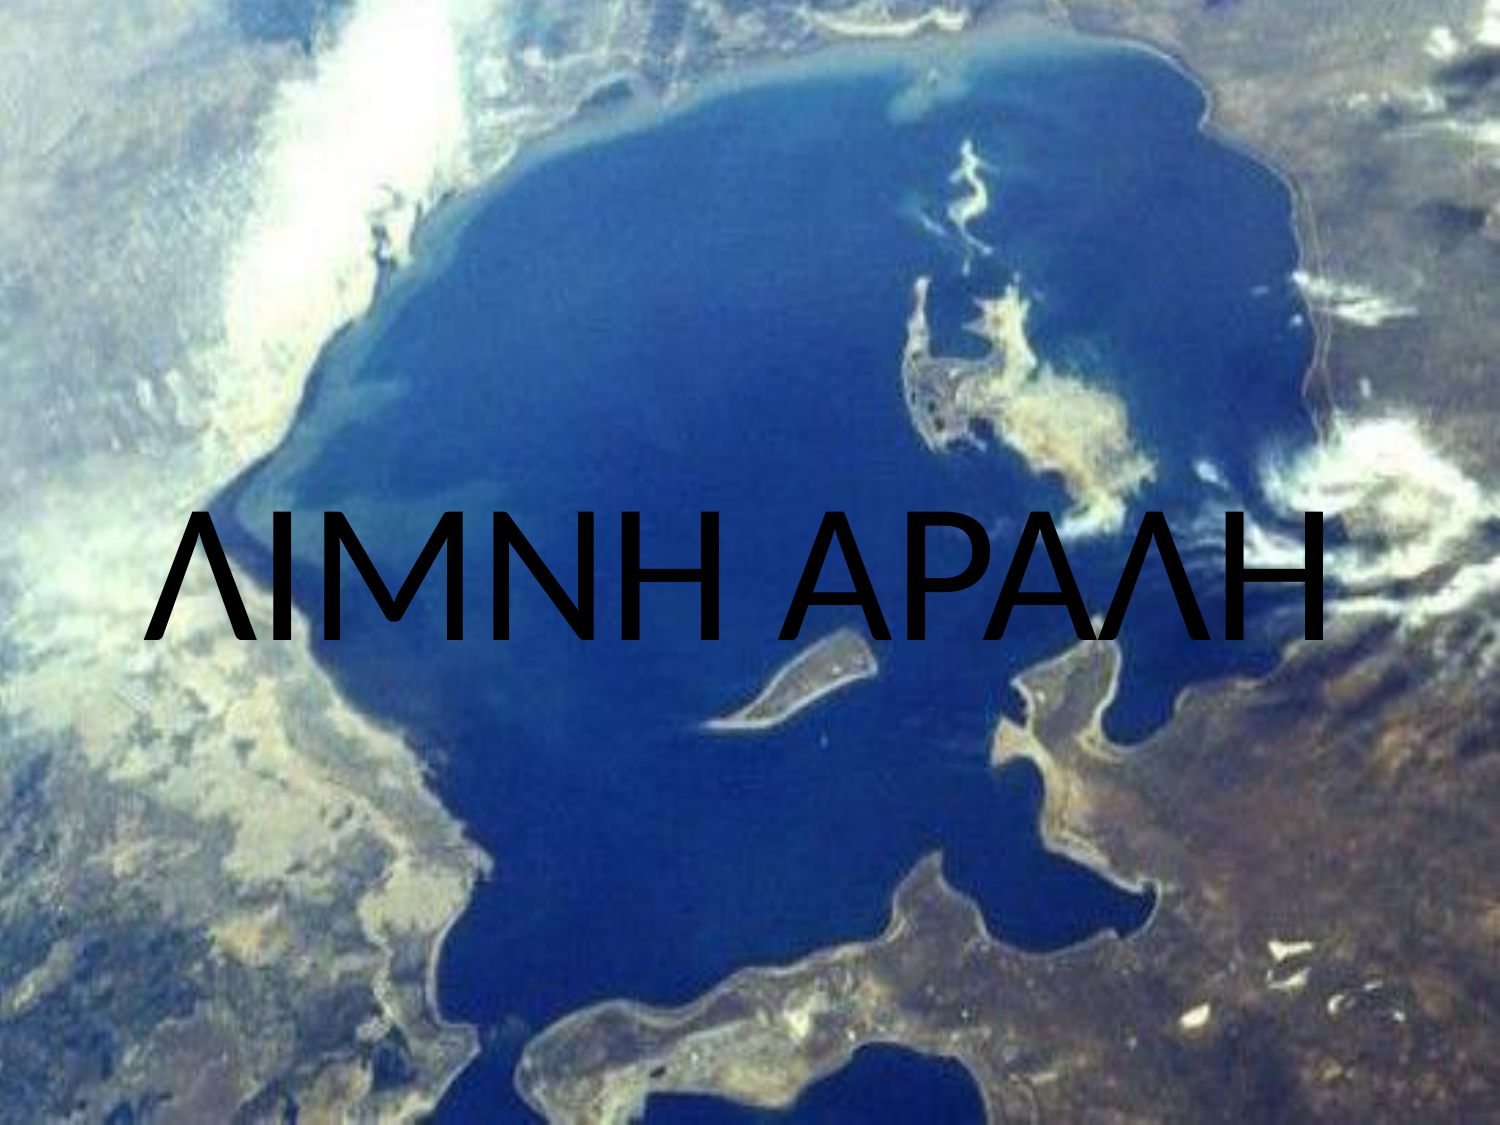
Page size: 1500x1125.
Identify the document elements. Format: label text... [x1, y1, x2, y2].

picture [0, 0, 1500, 1125]
text_box ΛΙΜΝΗ ΑΡΑΛΗ [128, 433, 1360, 689]
